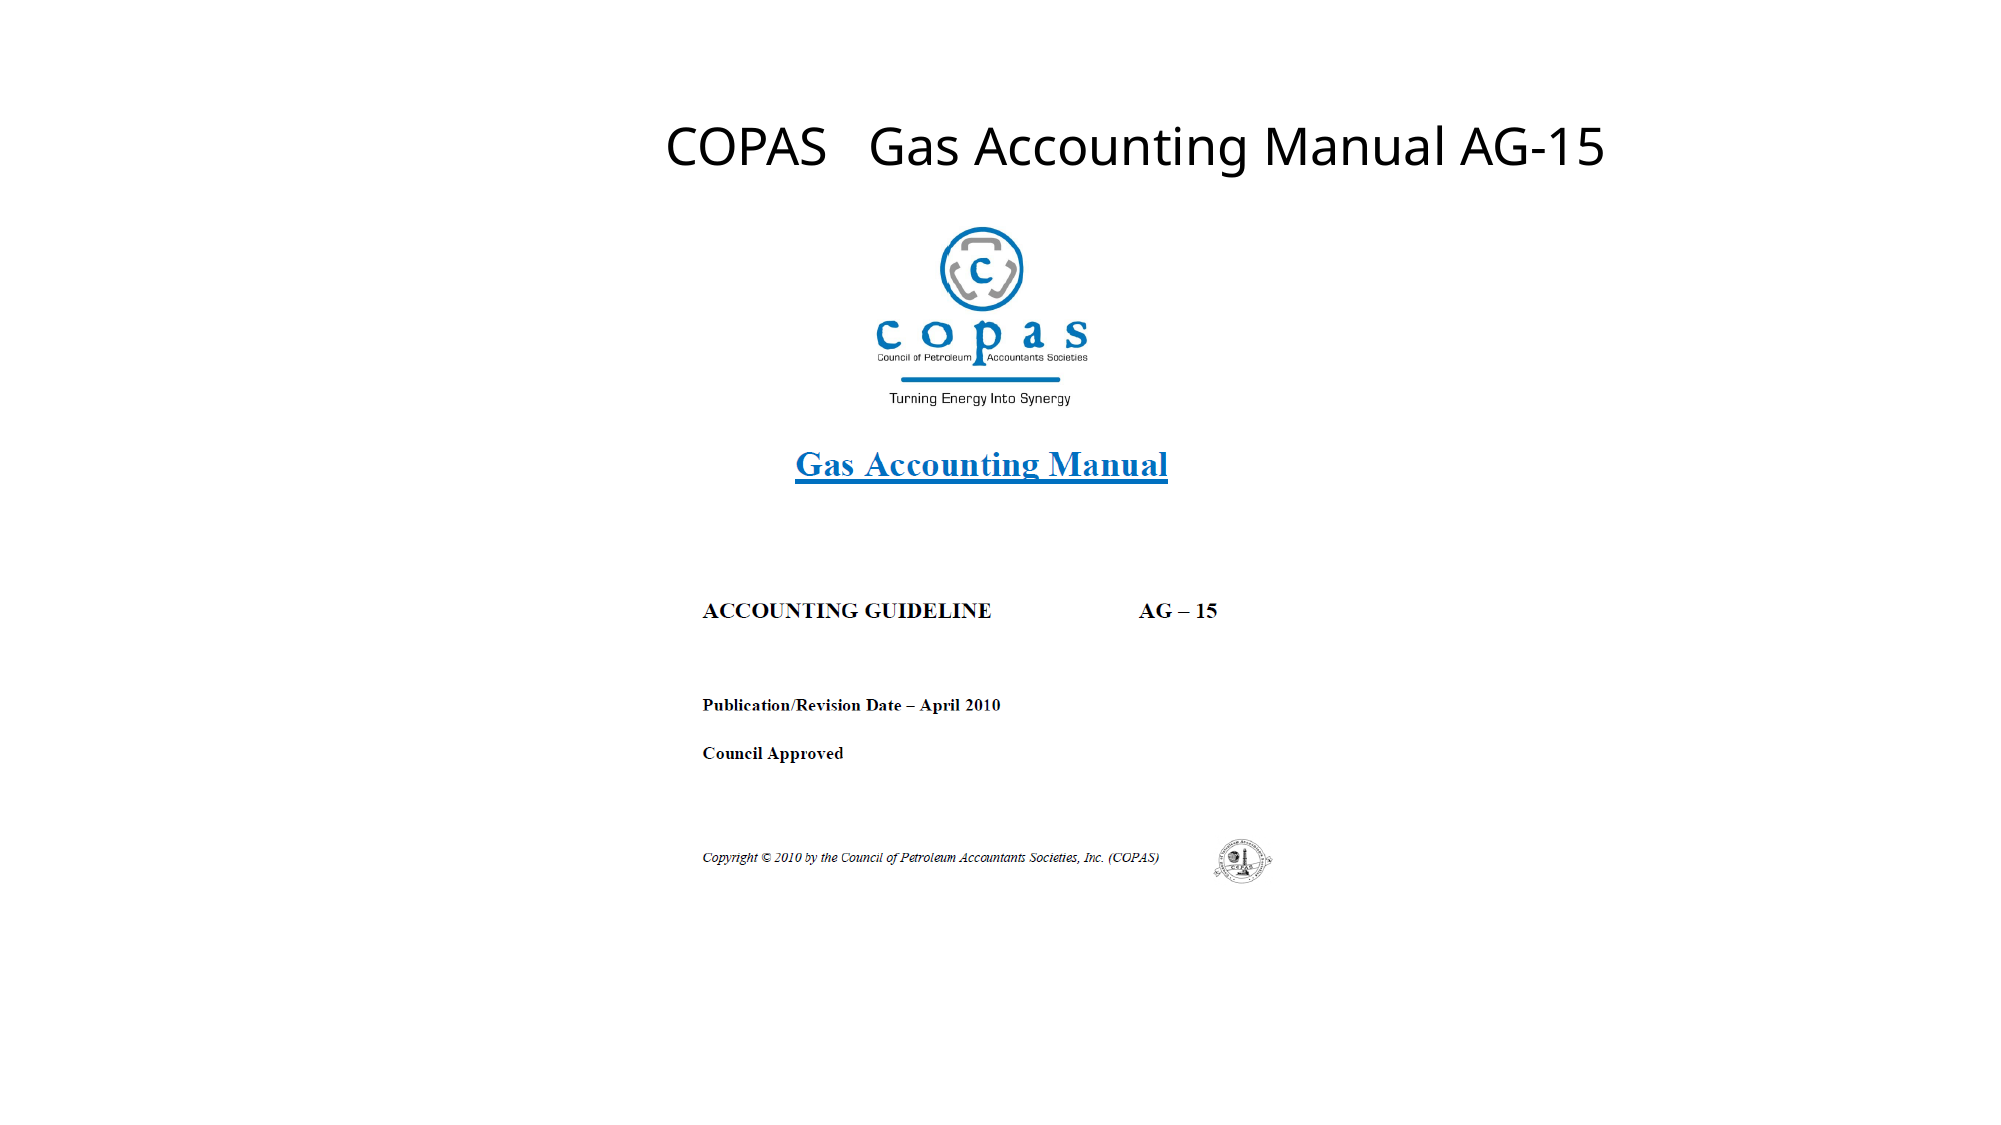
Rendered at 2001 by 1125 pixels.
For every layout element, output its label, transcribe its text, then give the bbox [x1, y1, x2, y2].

picture [699, 212, 1275, 889]
title COPAS Gas Accounting Manual AG-15 [204, 39, 1930, 258]
